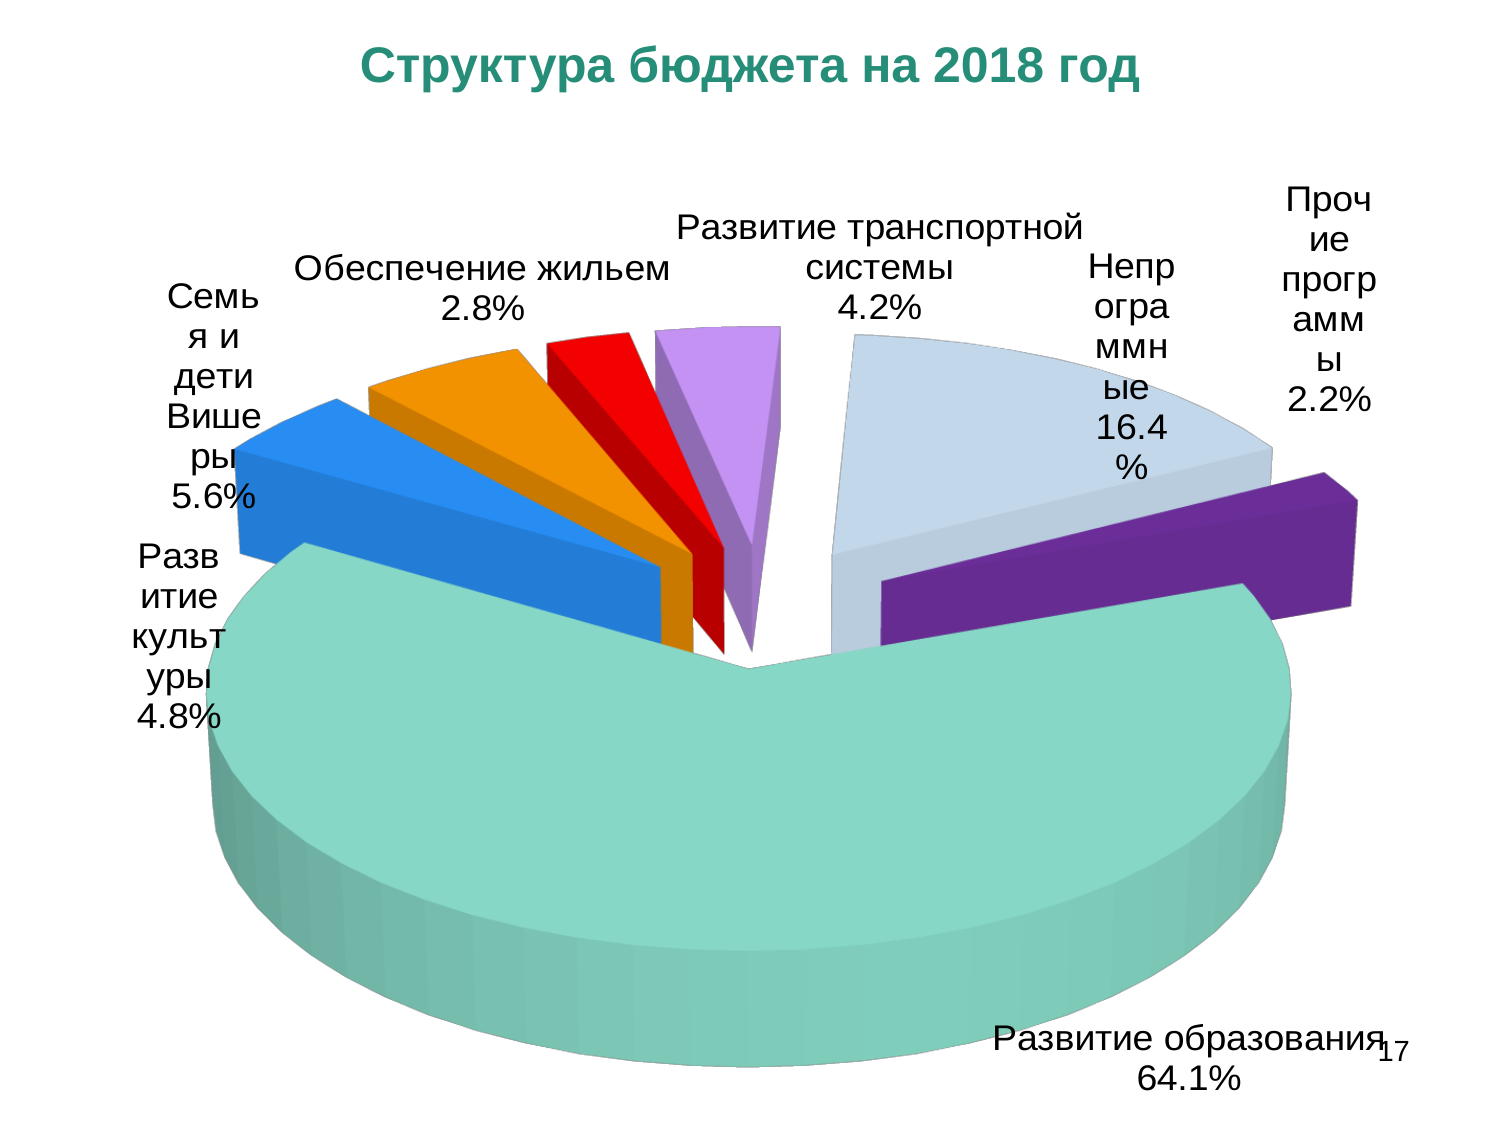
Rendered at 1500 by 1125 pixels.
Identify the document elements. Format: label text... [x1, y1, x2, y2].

title Структура бюджета на 2018 год [75, 12, 1425, 113]
chart [0, 124, 1500, 1125]
